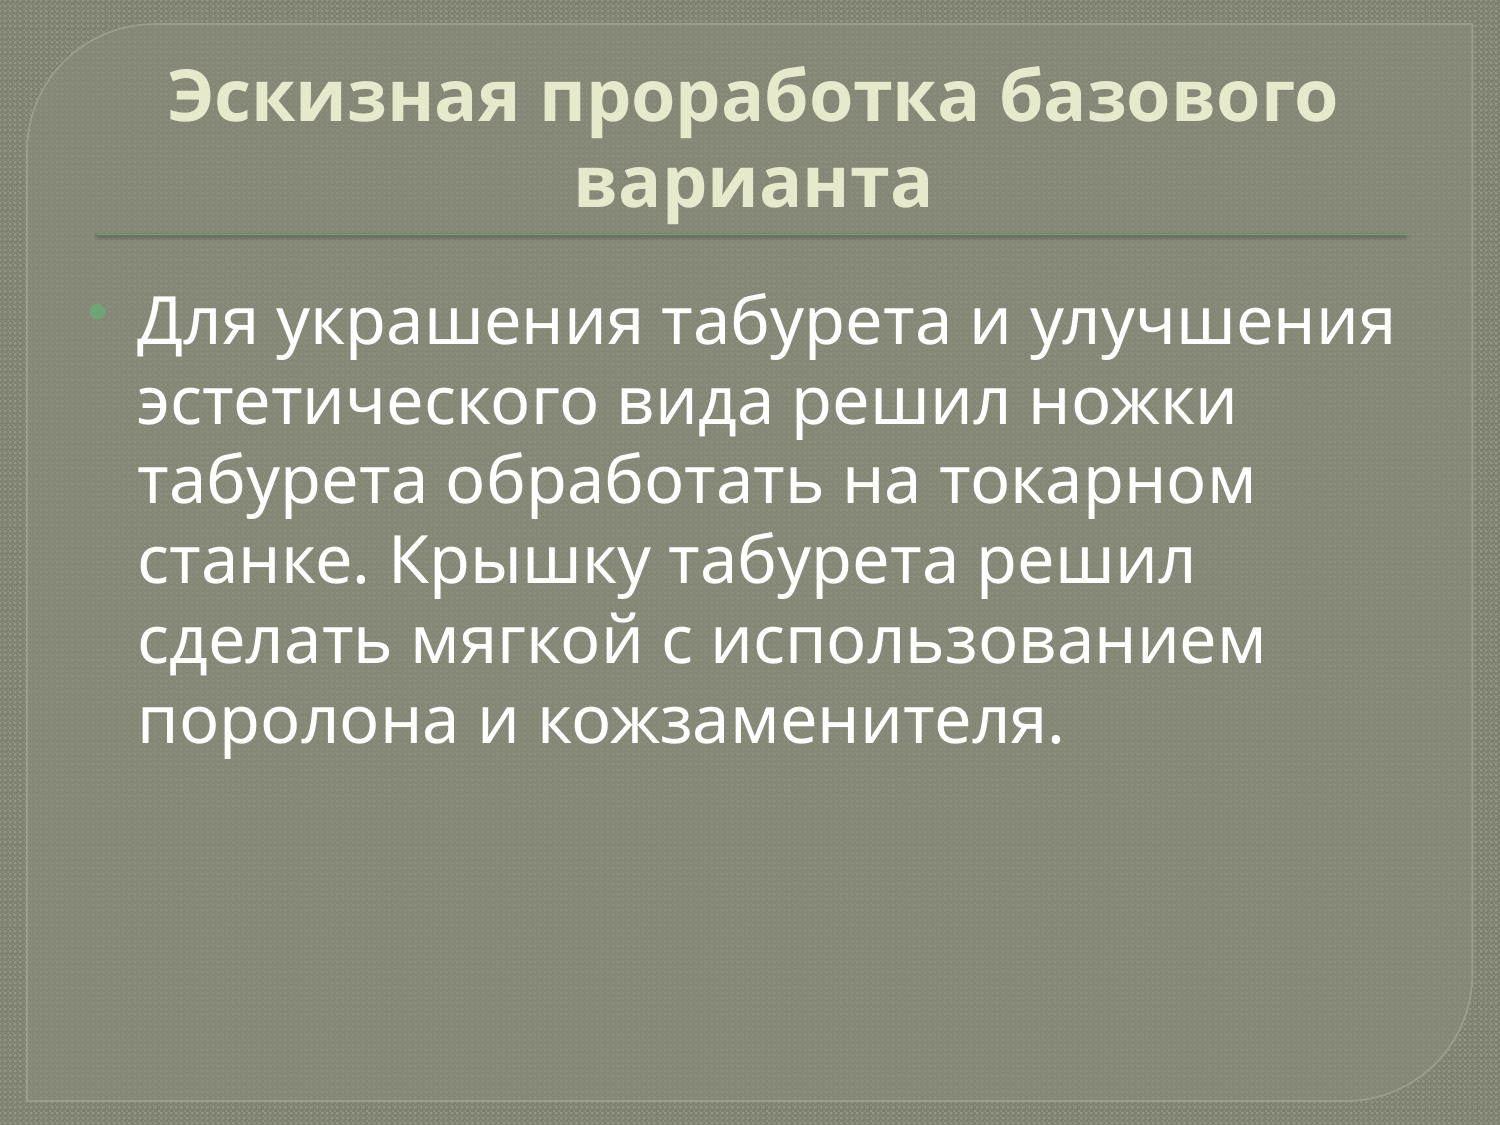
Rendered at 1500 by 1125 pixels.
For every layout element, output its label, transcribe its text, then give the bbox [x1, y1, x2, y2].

title Эскизная проработка базового варианта [75, 41, 1425, 230]
list Для украшения табурета и улучшения эстетического вида решил ножки табурета обработать на токарном станке. Крышку табурета решил сделать мягкой с использованием поролона и кожзаменителя. [75, 270, 1425, 1013]
